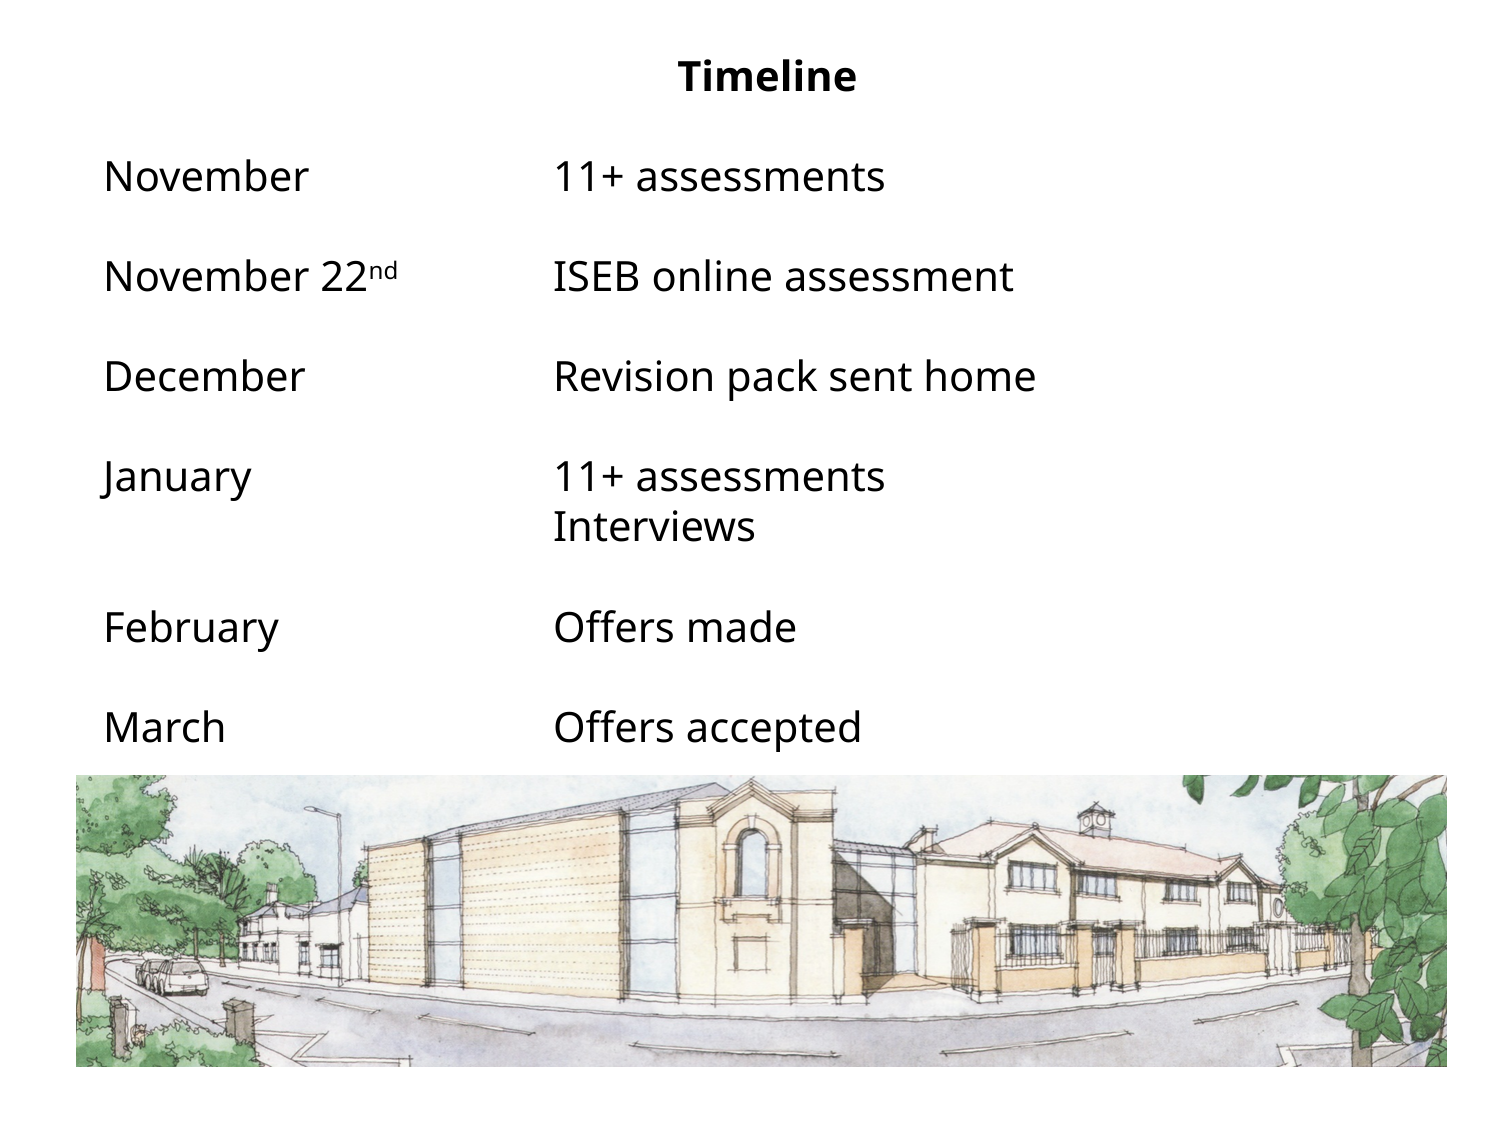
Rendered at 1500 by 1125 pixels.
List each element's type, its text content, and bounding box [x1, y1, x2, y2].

picture [76, 774, 1447, 1068]
text_box Timeline November 11+ assessments November 22nd ISEB online assessment December Revision pack sent home January 11+ assessments Interviews February Offers made March Offers accepted [88, 42, 1447, 758]
